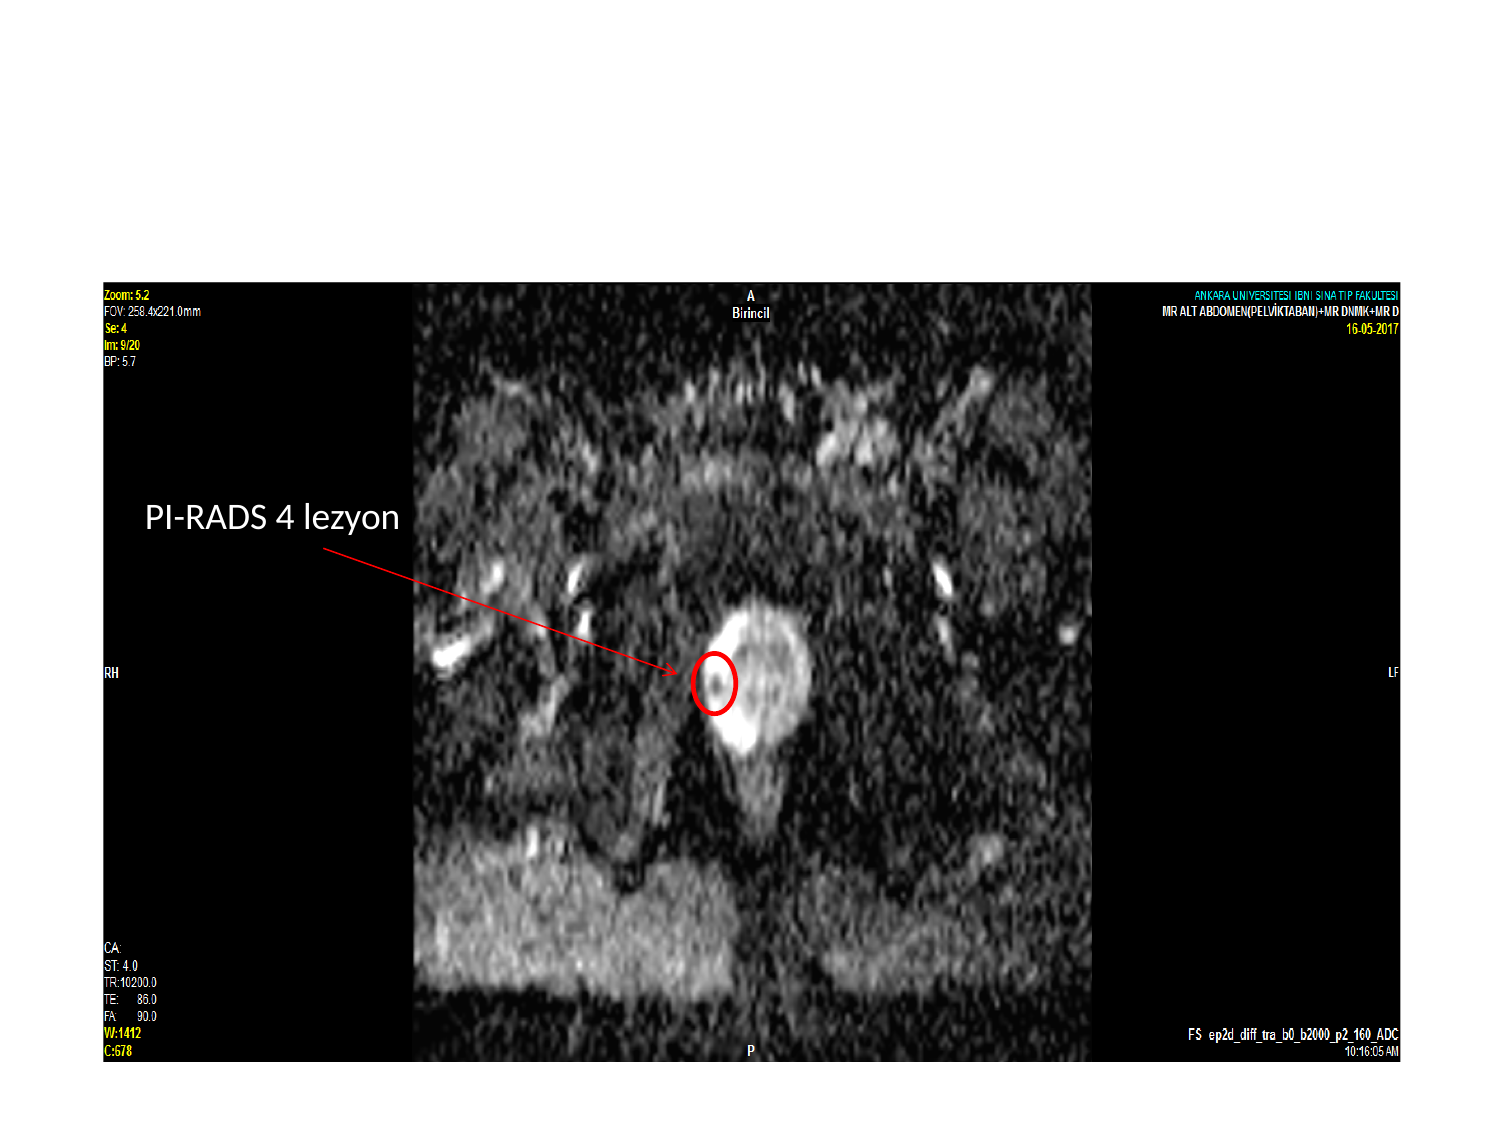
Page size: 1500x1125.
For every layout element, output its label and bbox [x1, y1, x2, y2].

text_box [322, 548, 678, 675]
list [103, 282, 1401, 1063]
